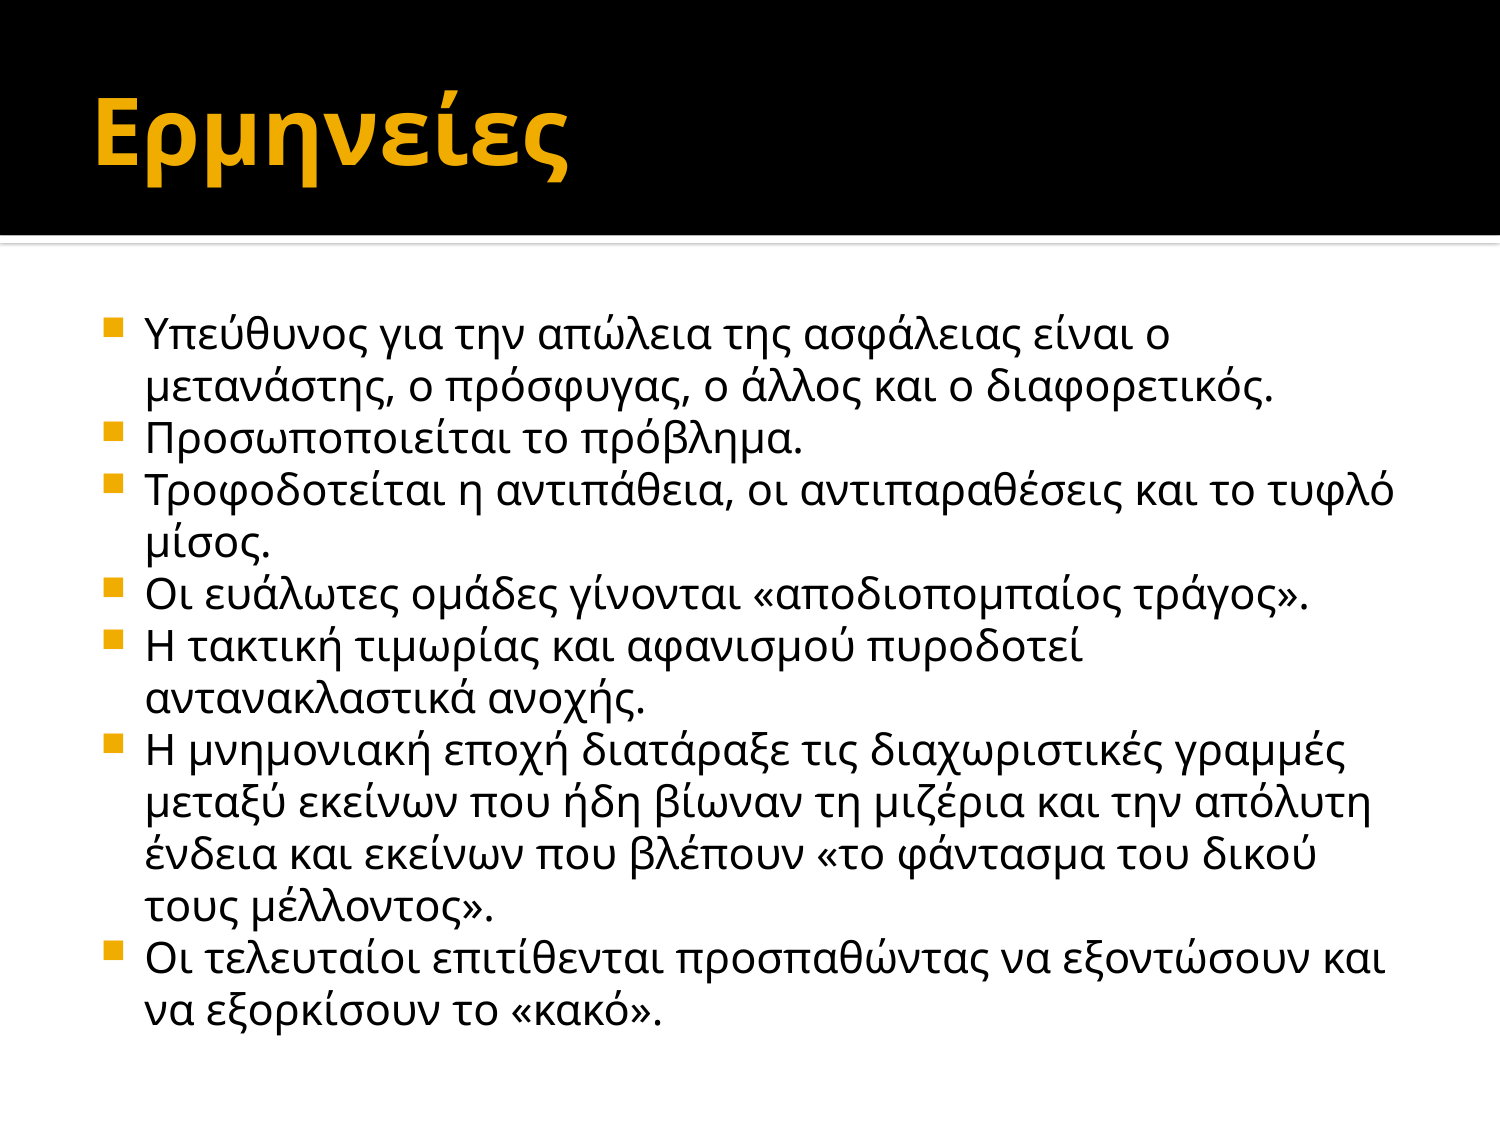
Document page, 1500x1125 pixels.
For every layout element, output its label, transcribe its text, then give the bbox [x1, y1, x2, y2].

title Ερμηνείες [75, 25, 1425, 231]
list Υπεύθυνος για την απώλεια της ασφάλειας είναι ο µετανάστης, ο πρόσφυγας, ο άλλος και ο διαφορετικός. Προσωποποιείται το πρόβληµα. Τροφοδοτείται η αντιπάθεια, οι αντιπαραθέσεις και το τυφλό µίσος. Οι ευάλωτες οµάδες γίνονται «αποδιοποµπαίος τράγος». Η τακτική τιµωρίας και αφανισµού πυροδοτεί αντανακλαστικά ανοχής. Η µνηµονιακή εποχή διατάραξε τις διαχωριστικές γραµµές µεταξύ εκείνων που ήδη βίωναν τη µιζέρια και την απόλυτη ένδεια και εκείνων που βλέπουν «το φάντασµα του δικού τους µέλλοντος». Οι τελευταίοι επιτίθενται προσπαθώντας να εξοντώσουν και να εξορκίσουν το «κακό». [75, 291, 1425, 1050]
